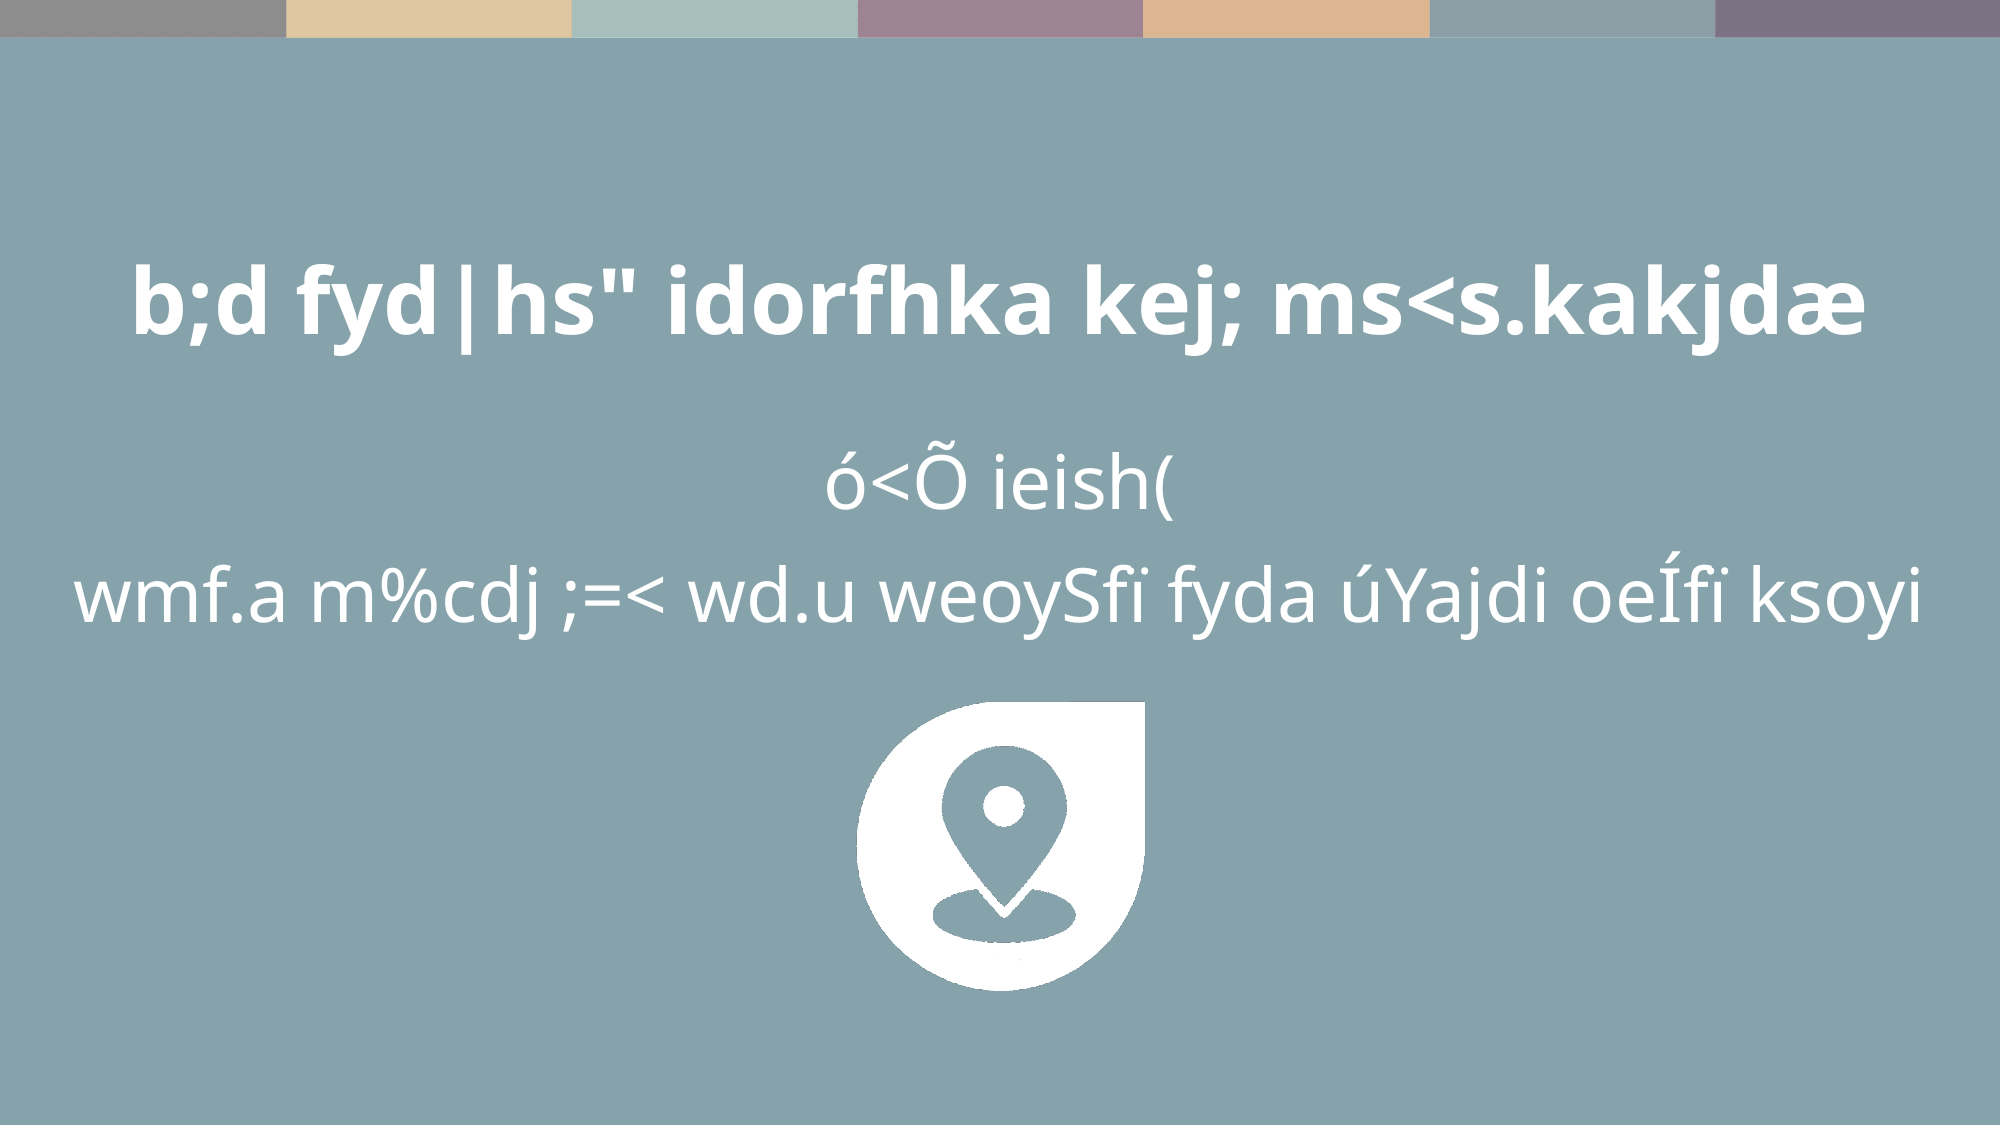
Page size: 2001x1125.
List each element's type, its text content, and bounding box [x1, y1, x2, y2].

text_box b;d fyd|hs" idorfhka kej; ms<s.kakjdæ ó<Õ ieish( wmf.a m%cdj ;=< wd.u weoySfï fyda úYajdi oeÍfï ksoyi [0, 227, 2000, 645]
picture [0, 0, 2000, 38]
picture [853, 699, 1146, 994]
